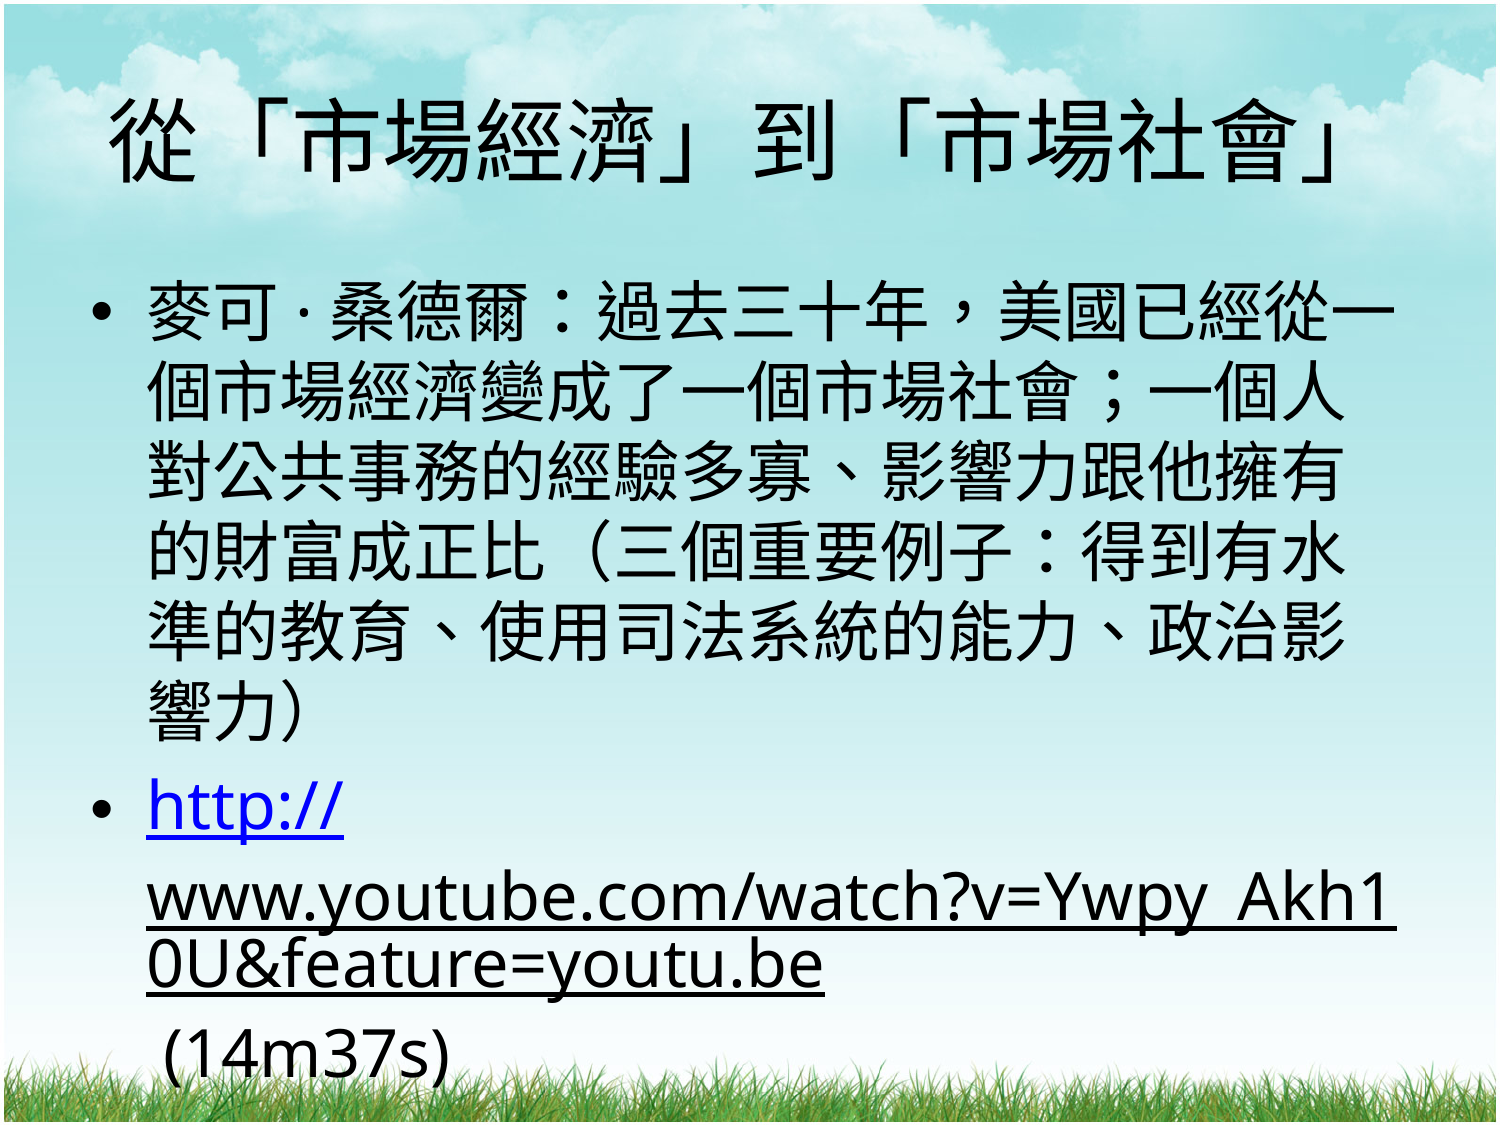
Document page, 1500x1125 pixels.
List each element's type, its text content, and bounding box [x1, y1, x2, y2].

list 麥可·桑德爾：過去三十年，美國已經從一個市場經濟變成了一個市場社會；一個人對公共事務的經驗多寡、影響力跟他擁有的財富成正比（三個重要例子：得到有水準的教育、使用司法系統的能力、政治影響力） http://www.youtube.com/watch?v=Ywpy_Akh10U&feature=youtu.be (14m37s) [74, 262, 1426, 1006]
title 從「市場經濟」到「市場社會」 [74, 44, 1426, 233]
picture [0, 0, 1500, 1125]
